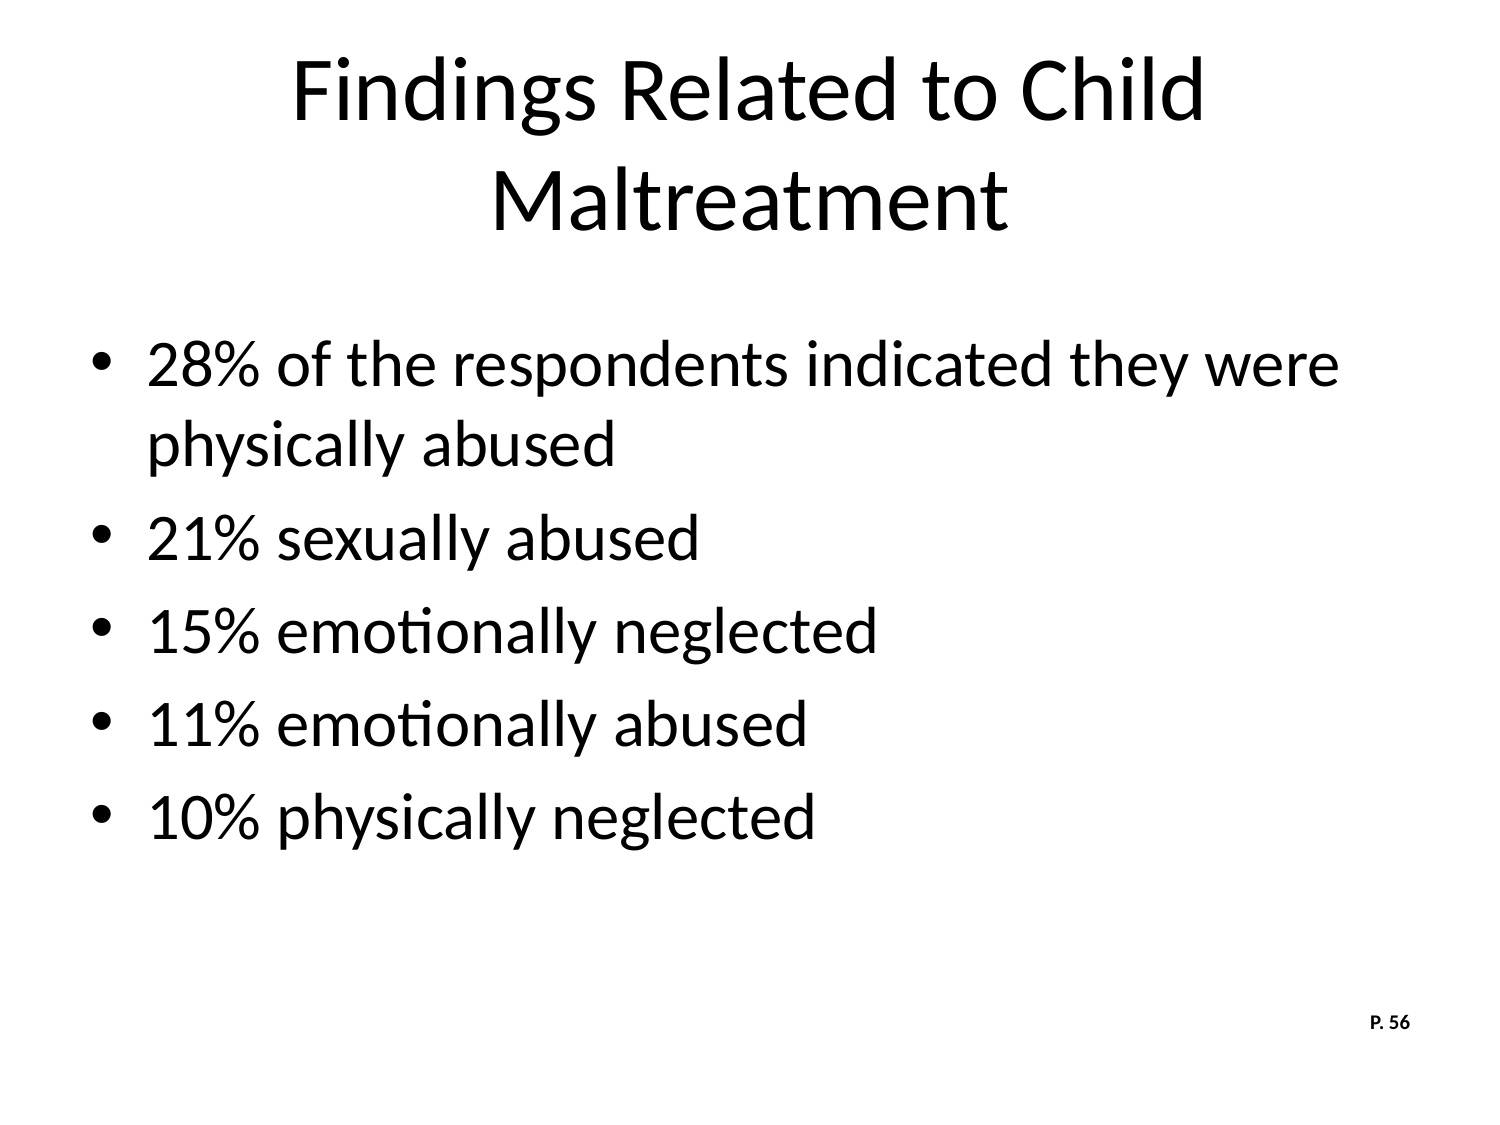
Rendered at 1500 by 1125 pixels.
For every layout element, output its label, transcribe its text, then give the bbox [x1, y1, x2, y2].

title Findings Related to Child Maltreatment [75, 45, 1425, 233]
list 28% of the respondents indicated they were physically abused 21% sexually abused 15% emotionally neglected 11% emotionally abused 10% physically neglected P. 56 [75, 312, 1425, 1050]
